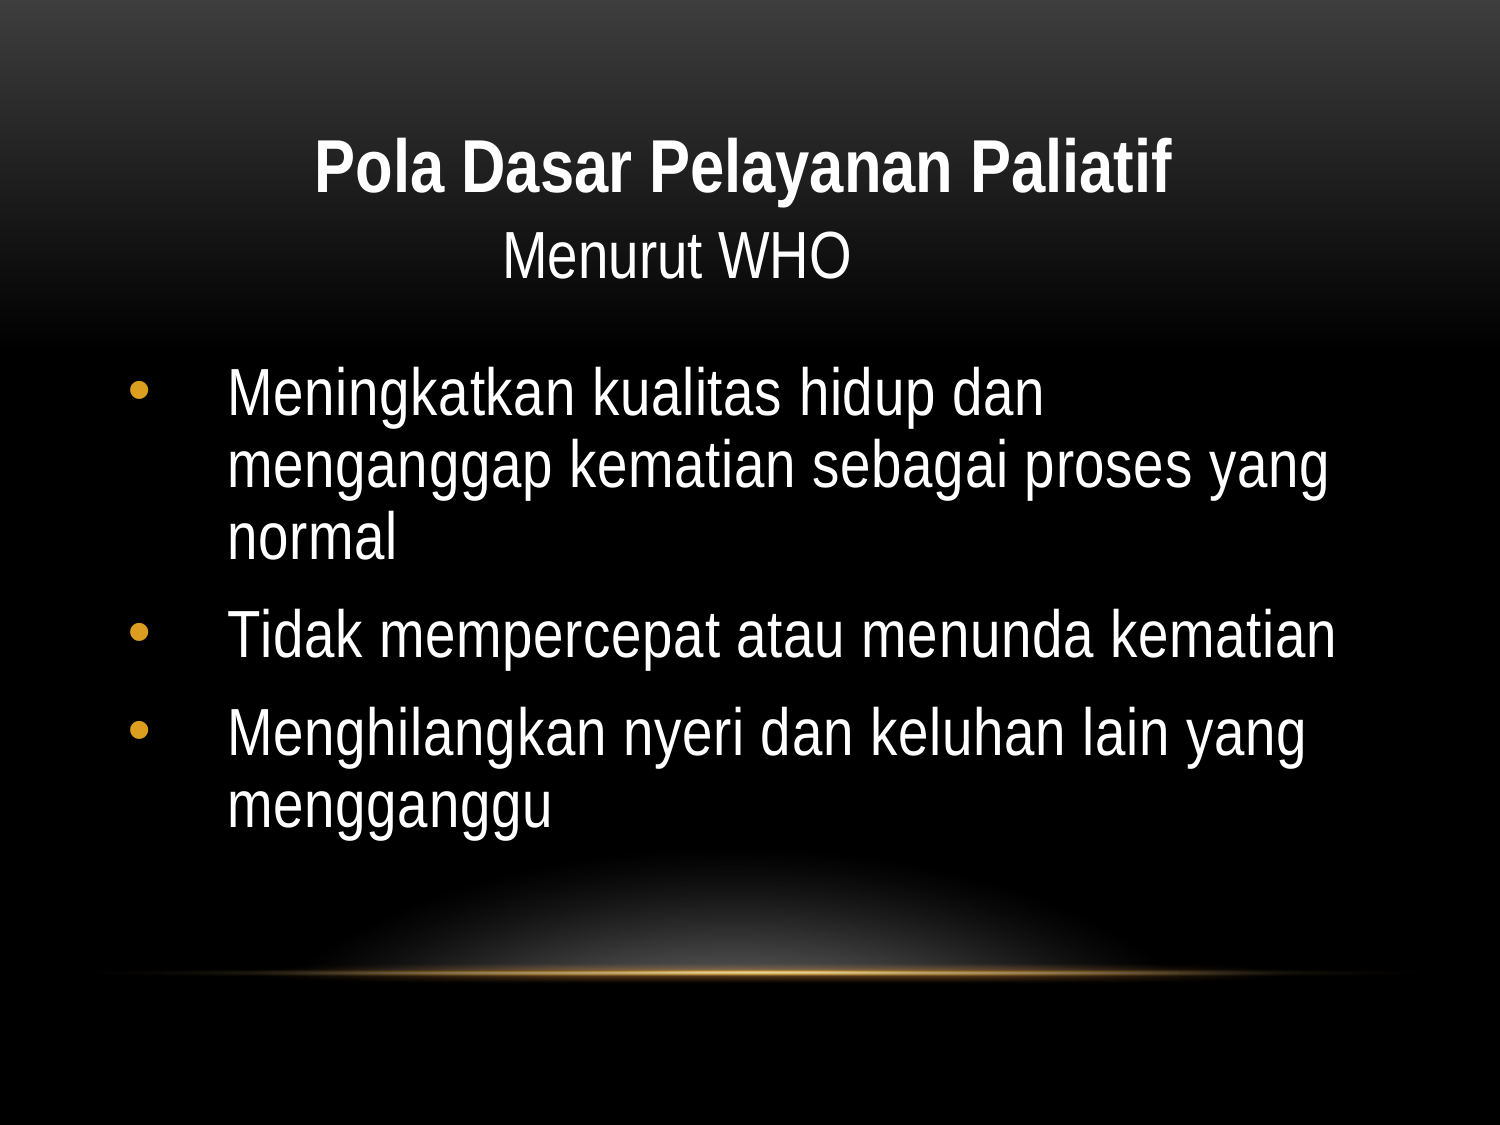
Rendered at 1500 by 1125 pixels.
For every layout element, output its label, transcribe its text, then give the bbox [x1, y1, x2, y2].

text_box Menurut WHO [487, 204, 1150, 300]
text_box Pola Dasar Pelayanan Paliatif [300, 109, 1313, 342]
picture [0, 0, 1500, 1125]
list Meningkatkan kualitas hidup dan menganggap kematian sebagai proses yang normal Tidak mempercepat atau menunda kematian Menghilangkan nyeri dan keluhan lain yang mengganggu [112, 350, 1388, 1025]
